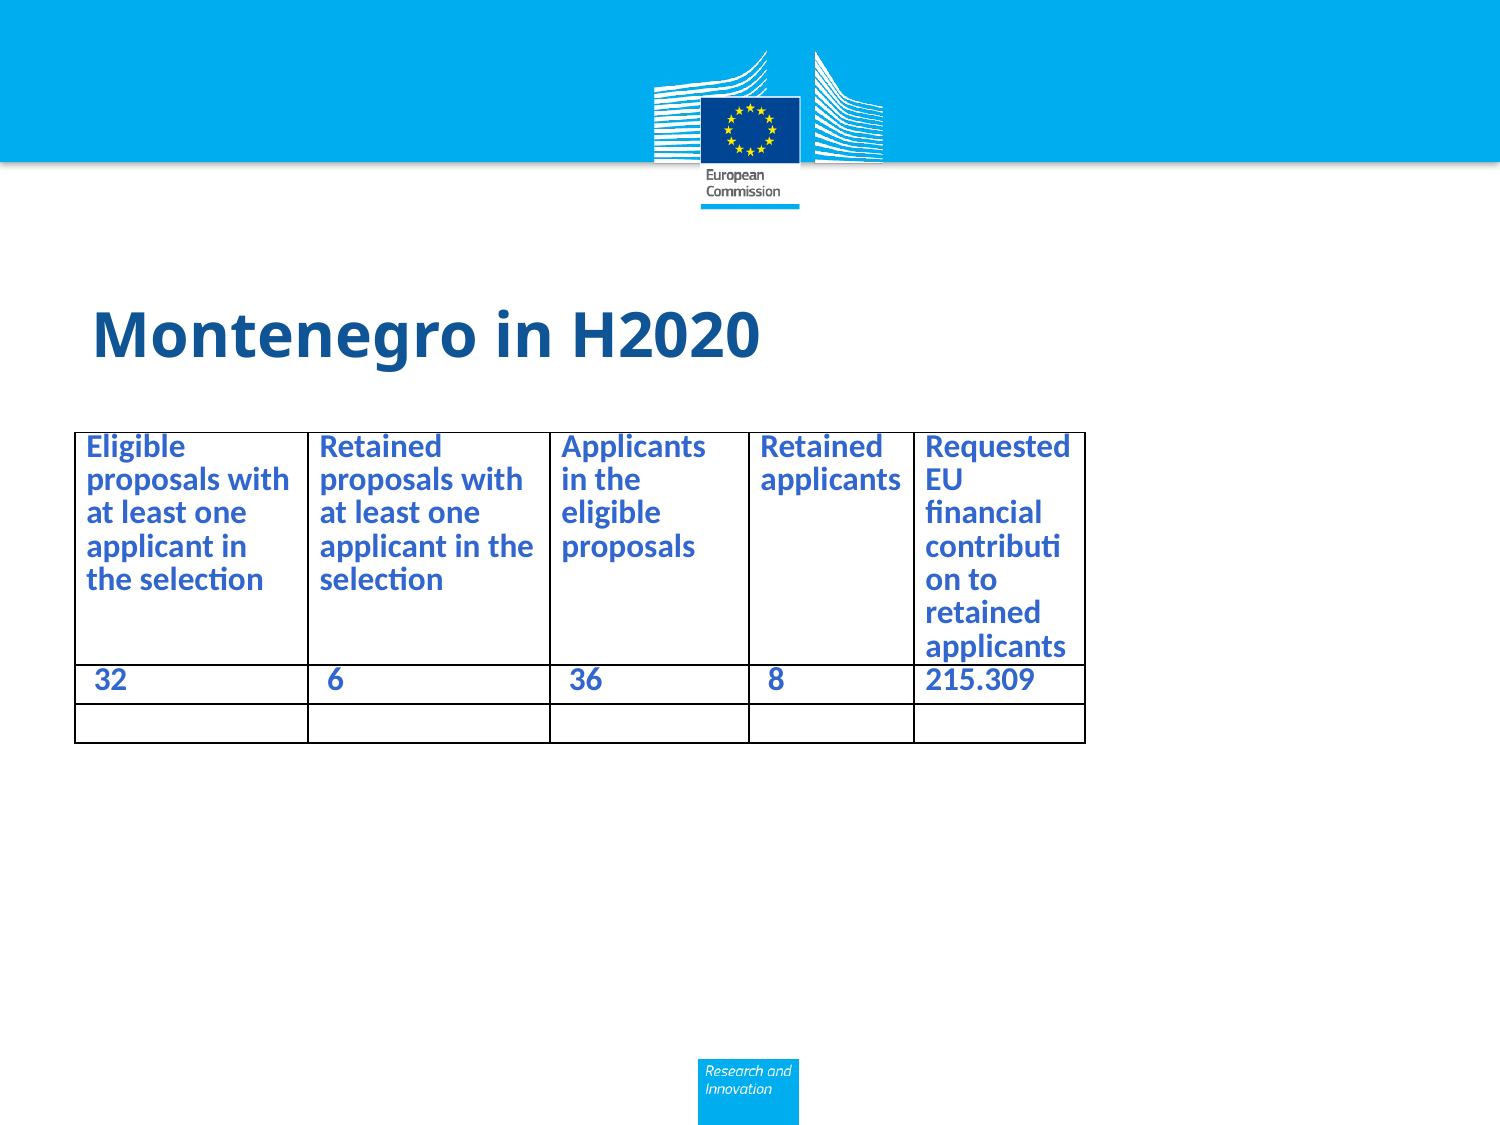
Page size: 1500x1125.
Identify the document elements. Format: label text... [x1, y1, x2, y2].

picture [815, 142, 845, 151]
picture [815, 151, 842, 156]
picture [815, 107, 832, 121]
picture [655, 78, 737, 91]
picture [815, 116, 837, 130]
table_header Retained applicants [750, 433, 913, 664]
table_cell [551, 705, 748, 742]
table_cell 215.309 [915, 666, 1084, 703]
picture [815, 80, 837, 103]
picture [815, 124, 836, 136]
picture [815, 89, 833, 108]
picture [815, 133, 834, 142]
title Montenegro in H2020 [76, 255, 1428, 410]
picture [815, 53, 837, 96]
table_cell 8 [750, 666, 913, 703]
table_header Applicants in the eligible proposals [551, 433, 748, 664]
table_header Retained proposals with at least one applicant in the selection [309, 433, 549, 664]
table_cell [915, 705, 1084, 742]
table_cell 36 [551, 666, 748, 703]
table_header Requested EU financial contribution to retained applicants [915, 433, 1084, 664]
table_cell [76, 705, 307, 742]
table_cell [309, 705, 549, 742]
table_cell 6 [309, 666, 549, 703]
table_cell 32 [76, 666, 307, 703]
table_cell [750, 705, 913, 742]
picture [815, 98, 833, 115]
table_header Eligible proposals with at least one applicant in the selection [76, 433, 307, 664]
picture [617, 86, 883, 255]
